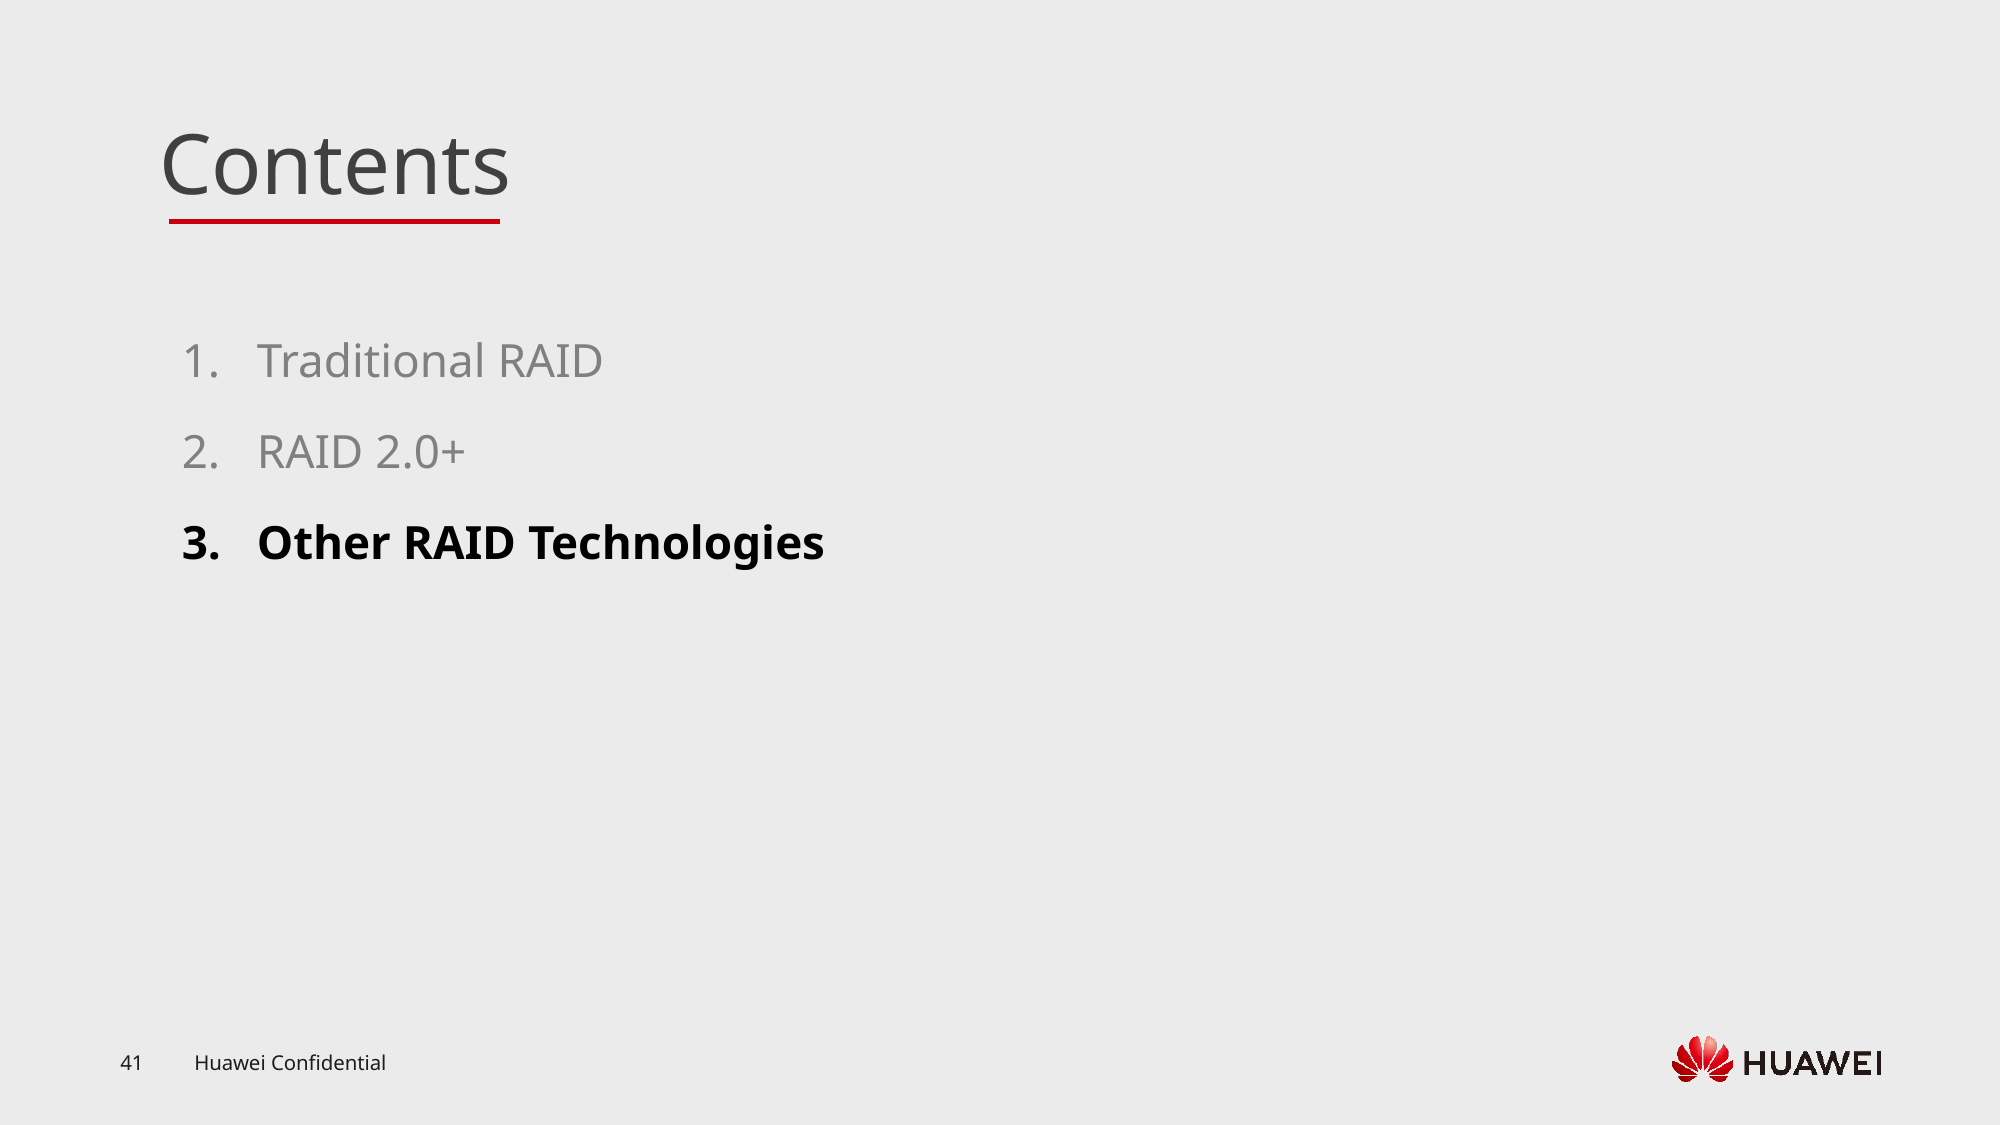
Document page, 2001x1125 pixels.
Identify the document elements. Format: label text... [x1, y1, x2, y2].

list Traditional RAID RAID 2.0+ Other RAID Technologies [167, 302, 1833, 970]
picture [1672, 1036, 1881, 1082]
